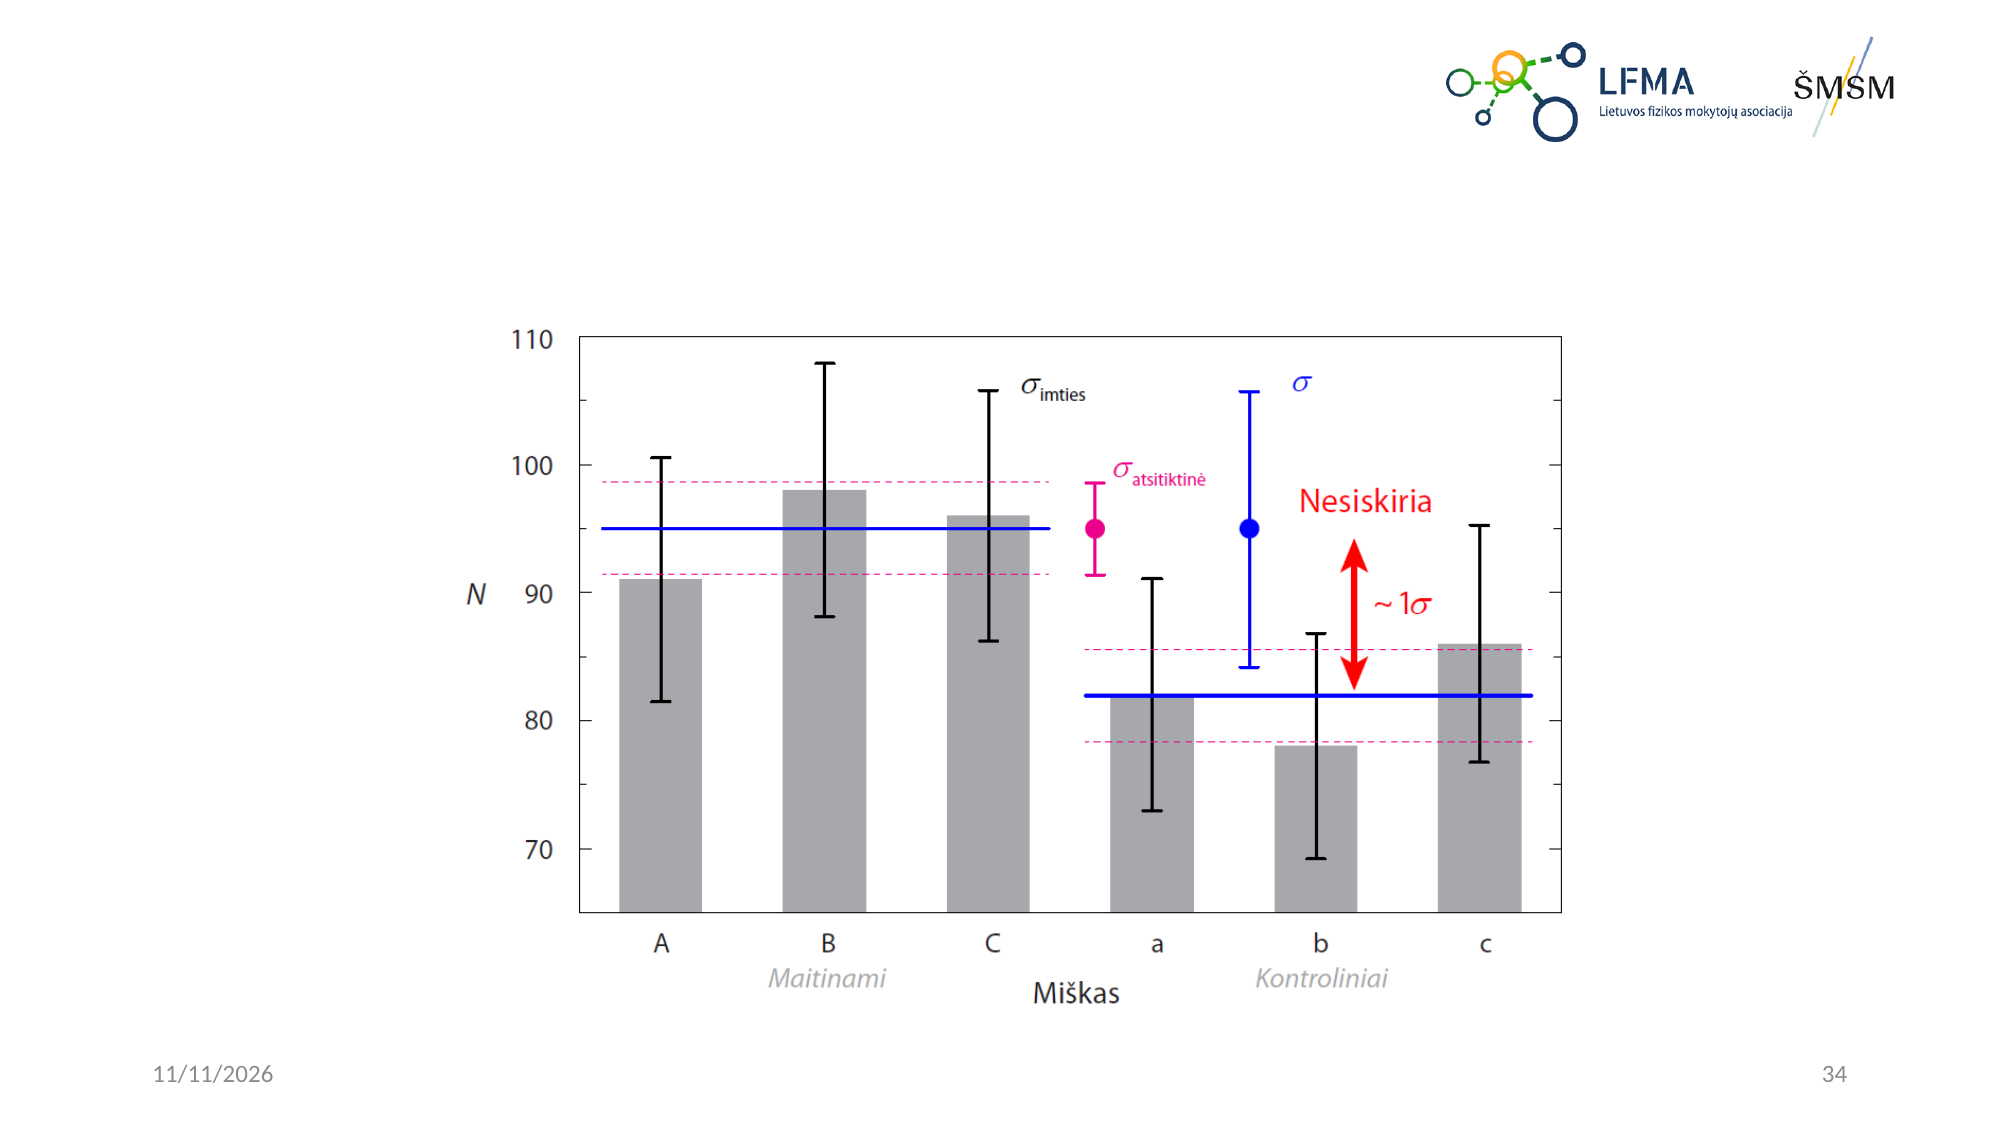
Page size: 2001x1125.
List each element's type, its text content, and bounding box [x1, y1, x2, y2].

slide_number 34 [1412, 1042, 1863, 1103]
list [420, 299, 1580, 1014]
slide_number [137, 1042, 588, 1103]
picture [1446, 19, 1943, 159]
